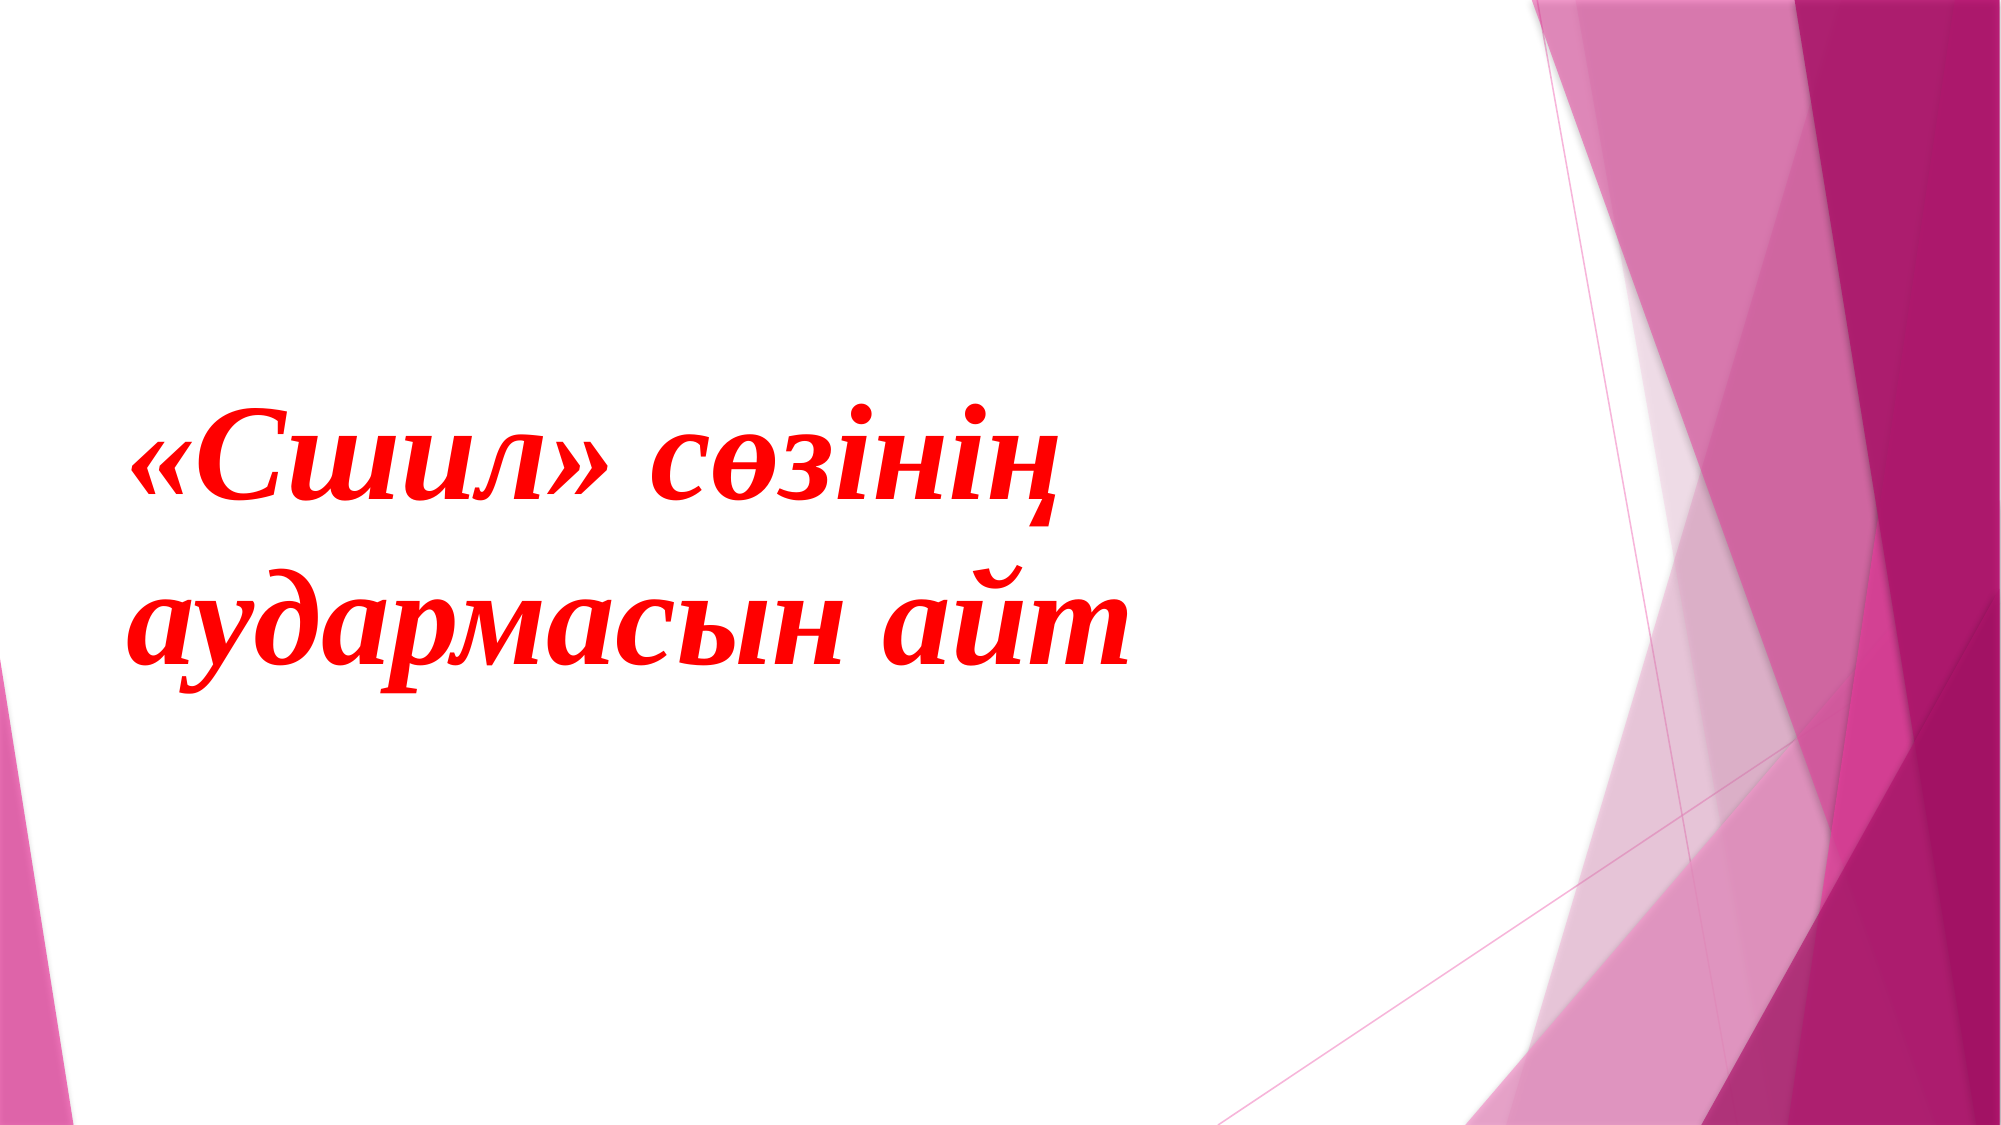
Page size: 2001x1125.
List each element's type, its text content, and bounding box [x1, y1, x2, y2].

list «Сшил» сөзінің аудармасын айт [111, 354, 1522, 992]
